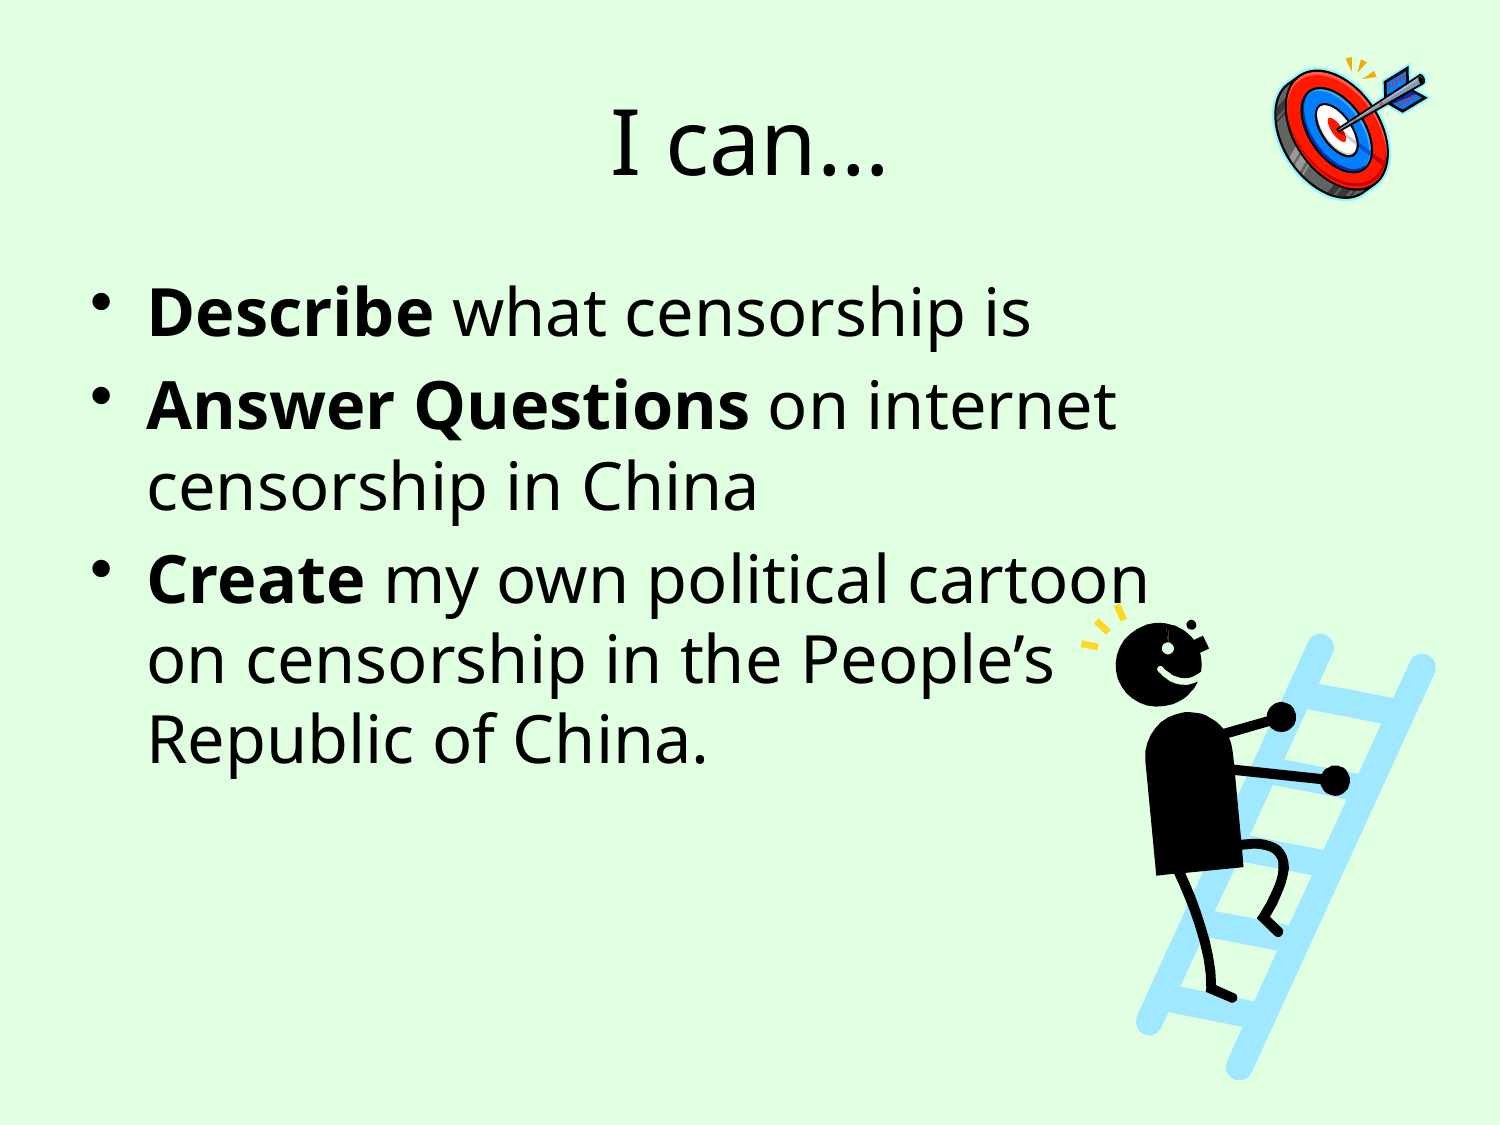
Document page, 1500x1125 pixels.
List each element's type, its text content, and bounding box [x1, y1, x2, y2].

picture [1269, 54, 1439, 198]
title I can… [75, 45, 1425, 233]
list Describe what censorship is Answer Questions on internet censorship in China Create my own political cartoon on censorship in the People’s Republic of China. [75, 262, 1176, 1005]
picture [1080, 602, 1438, 1083]
